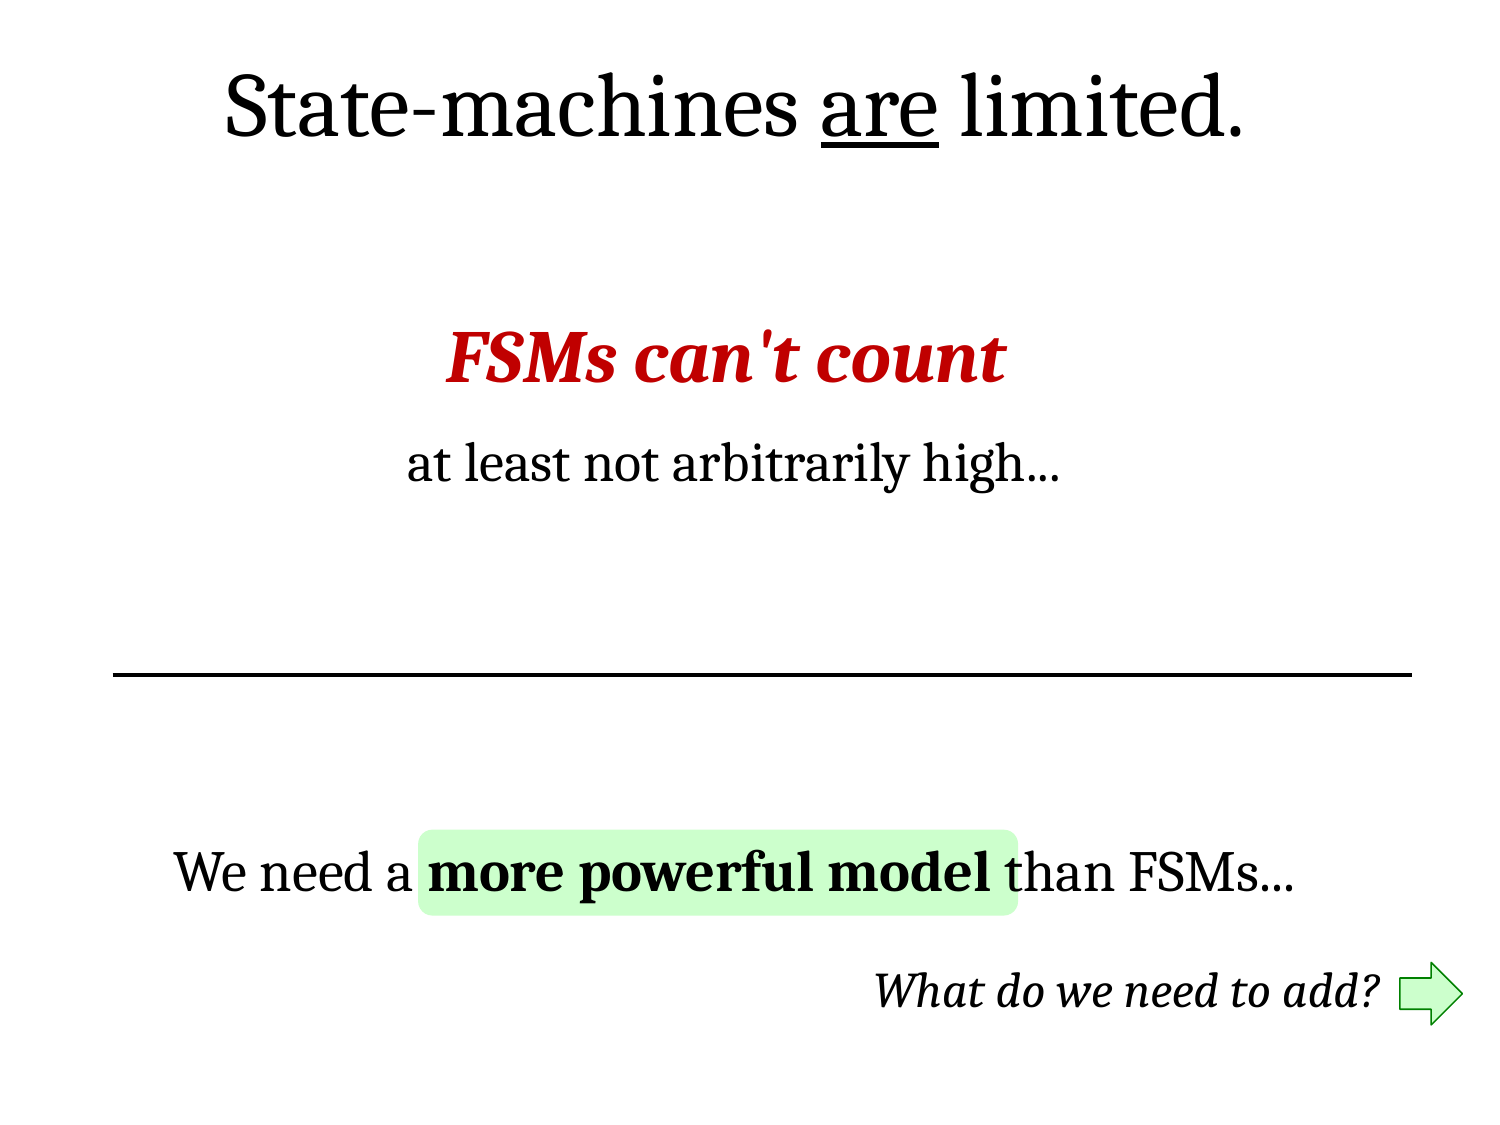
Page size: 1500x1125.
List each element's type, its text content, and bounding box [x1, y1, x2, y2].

text_box We need a more powerful model than FSMs... [115, 825, 1354, 911]
text_box [1399, 962, 1463, 1025]
text_box FSMs can't count at least not arbitrarily high... [298, 299, 1170, 501]
text_box State-machines are limited. [77, 37, 1395, 163]
text_box What do we need to add? [858, 949, 1395, 1025]
text_box [421, 911, 1015, 916]
